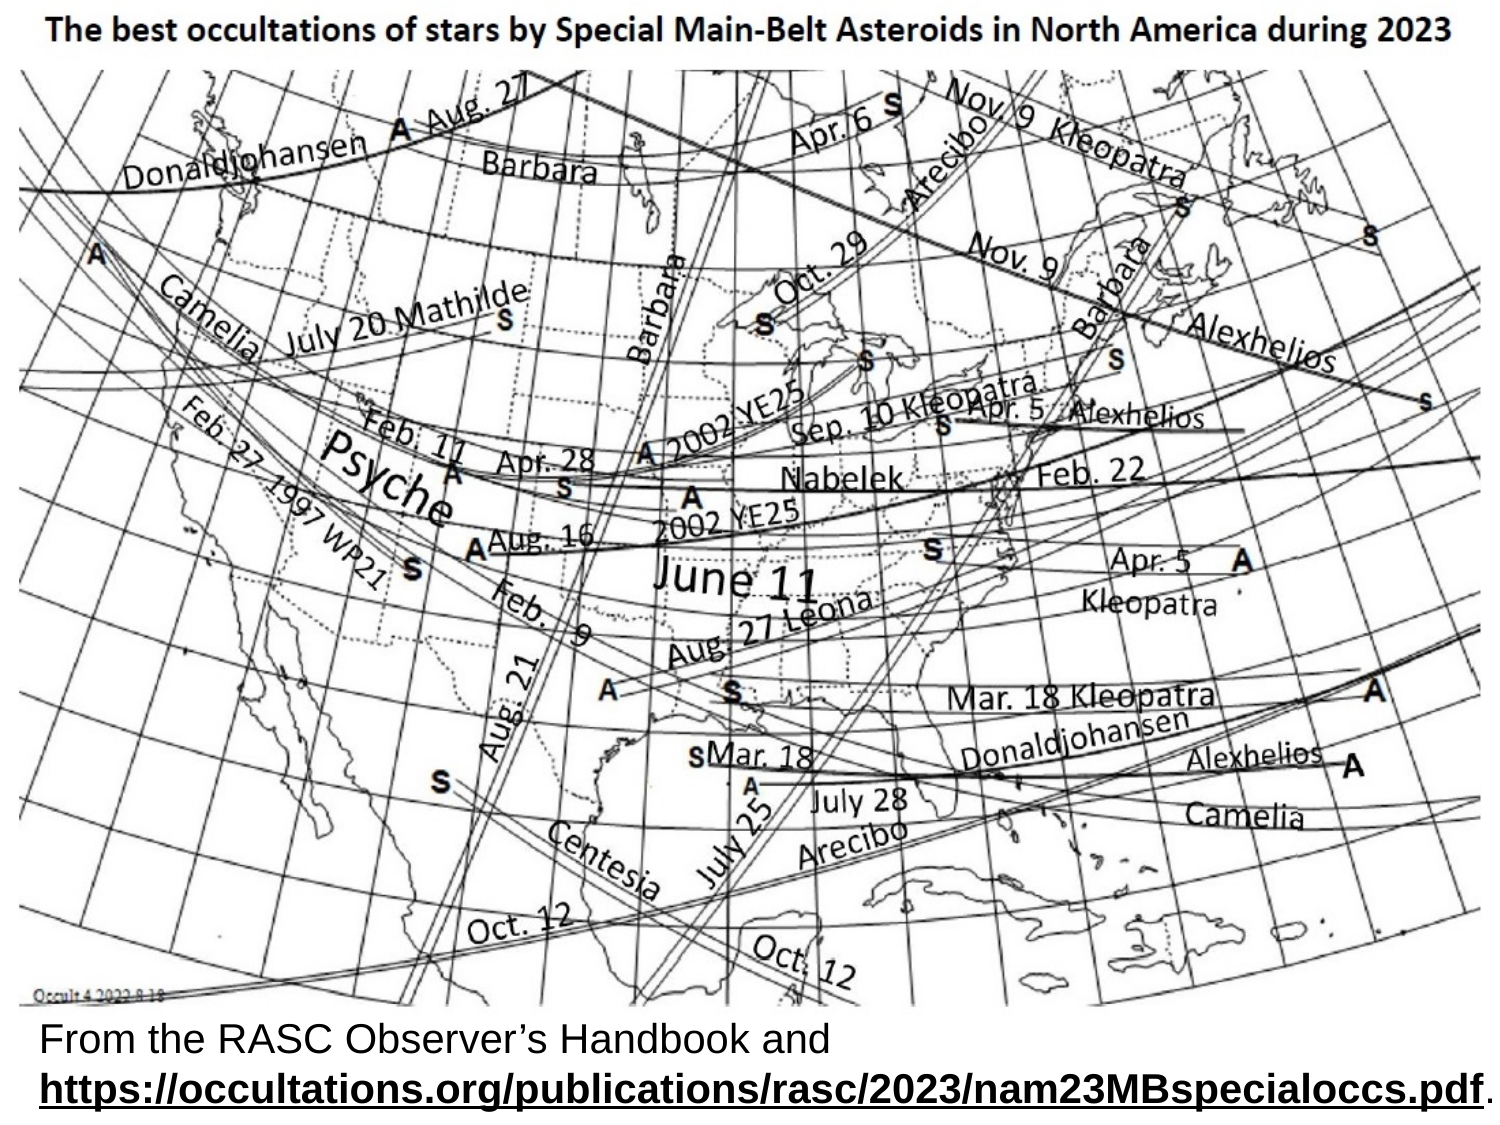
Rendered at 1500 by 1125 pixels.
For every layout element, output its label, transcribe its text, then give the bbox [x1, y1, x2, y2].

picture [18, 2, 1482, 1016]
text_box From the RASC Observer’s Handbook and https://occultations.org/publications/rasc/2023/nam23MBspecialoccs.pdf. [24, 1004, 1500, 1120]
